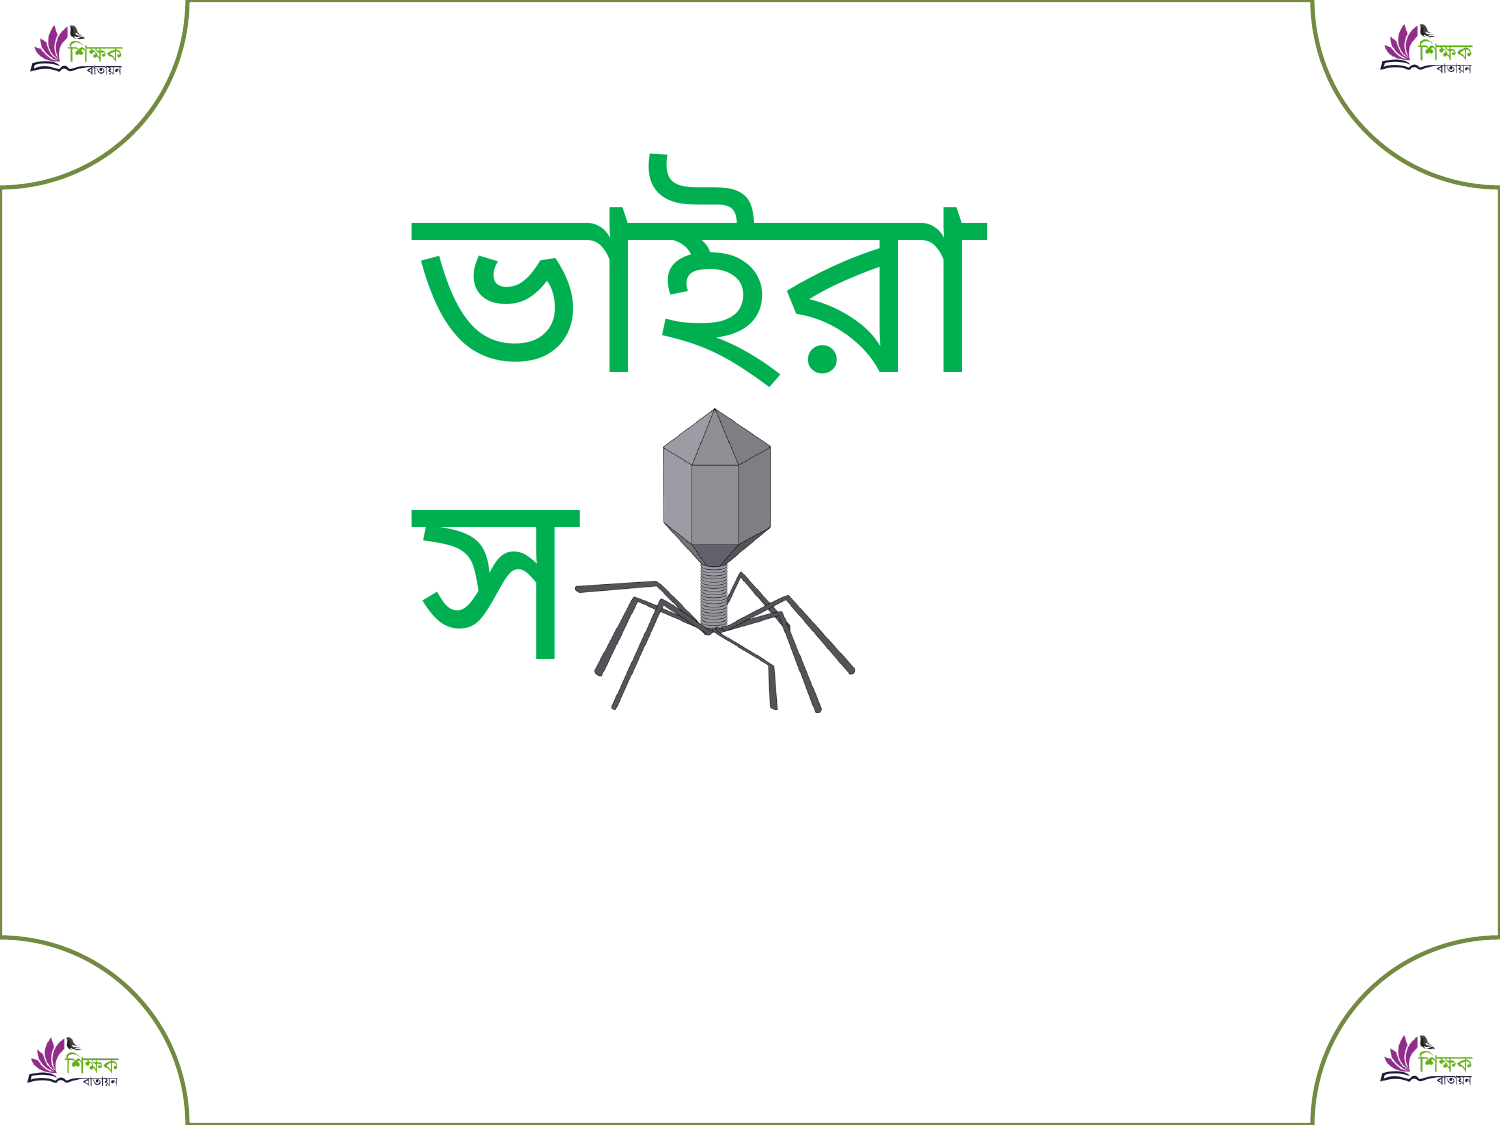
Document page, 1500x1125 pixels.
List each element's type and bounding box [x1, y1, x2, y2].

text_box [0, 0, 1500, 1125]
picture [574, 408, 855, 713]
